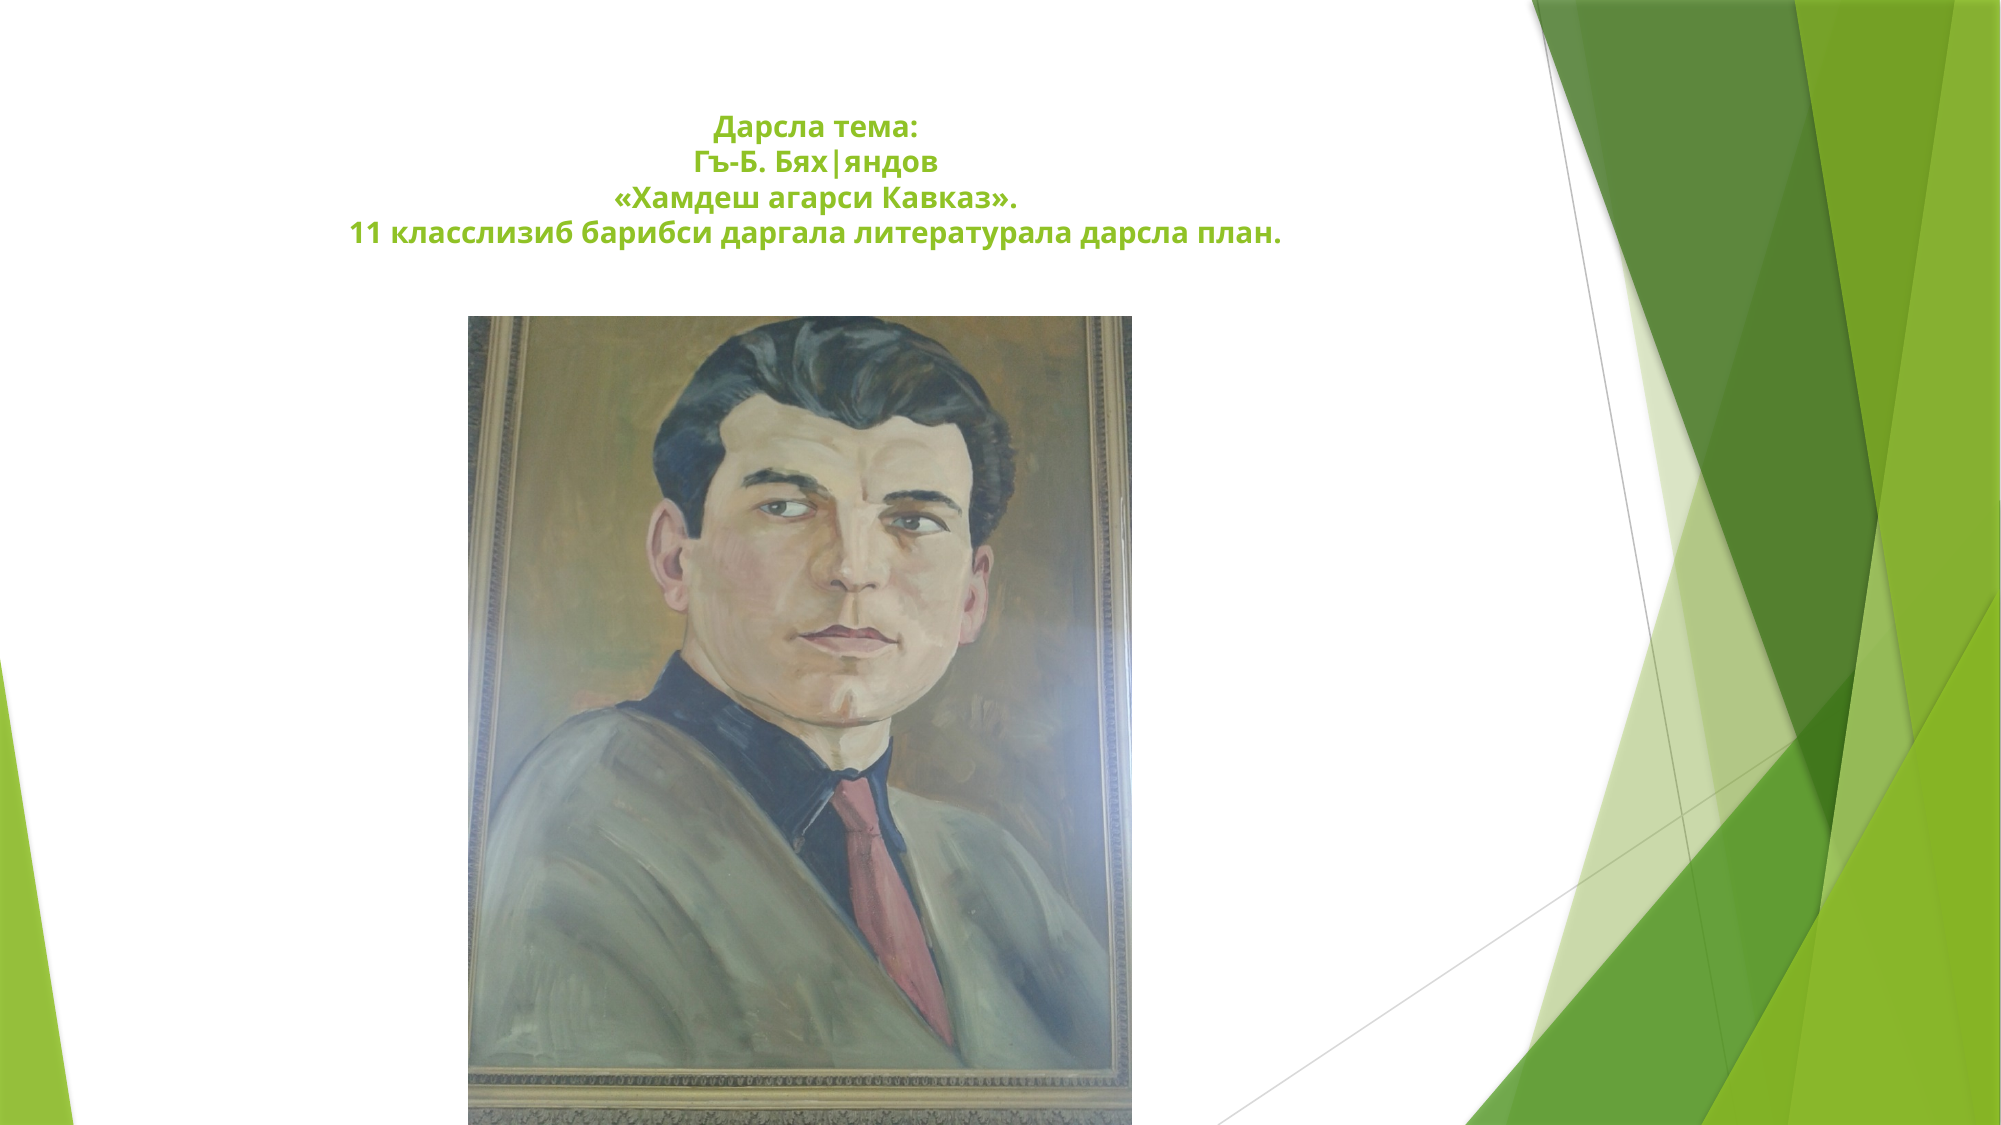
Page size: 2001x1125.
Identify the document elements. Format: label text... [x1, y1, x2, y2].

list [468, 316, 1133, 1125]
title Дарсла тема: Гъ-Б. Бях|яндов «Хамдеш агарси Кавказ». 11 класслизиб барибси даргала литературала дарсла план. [111, 99, 1522, 317]
